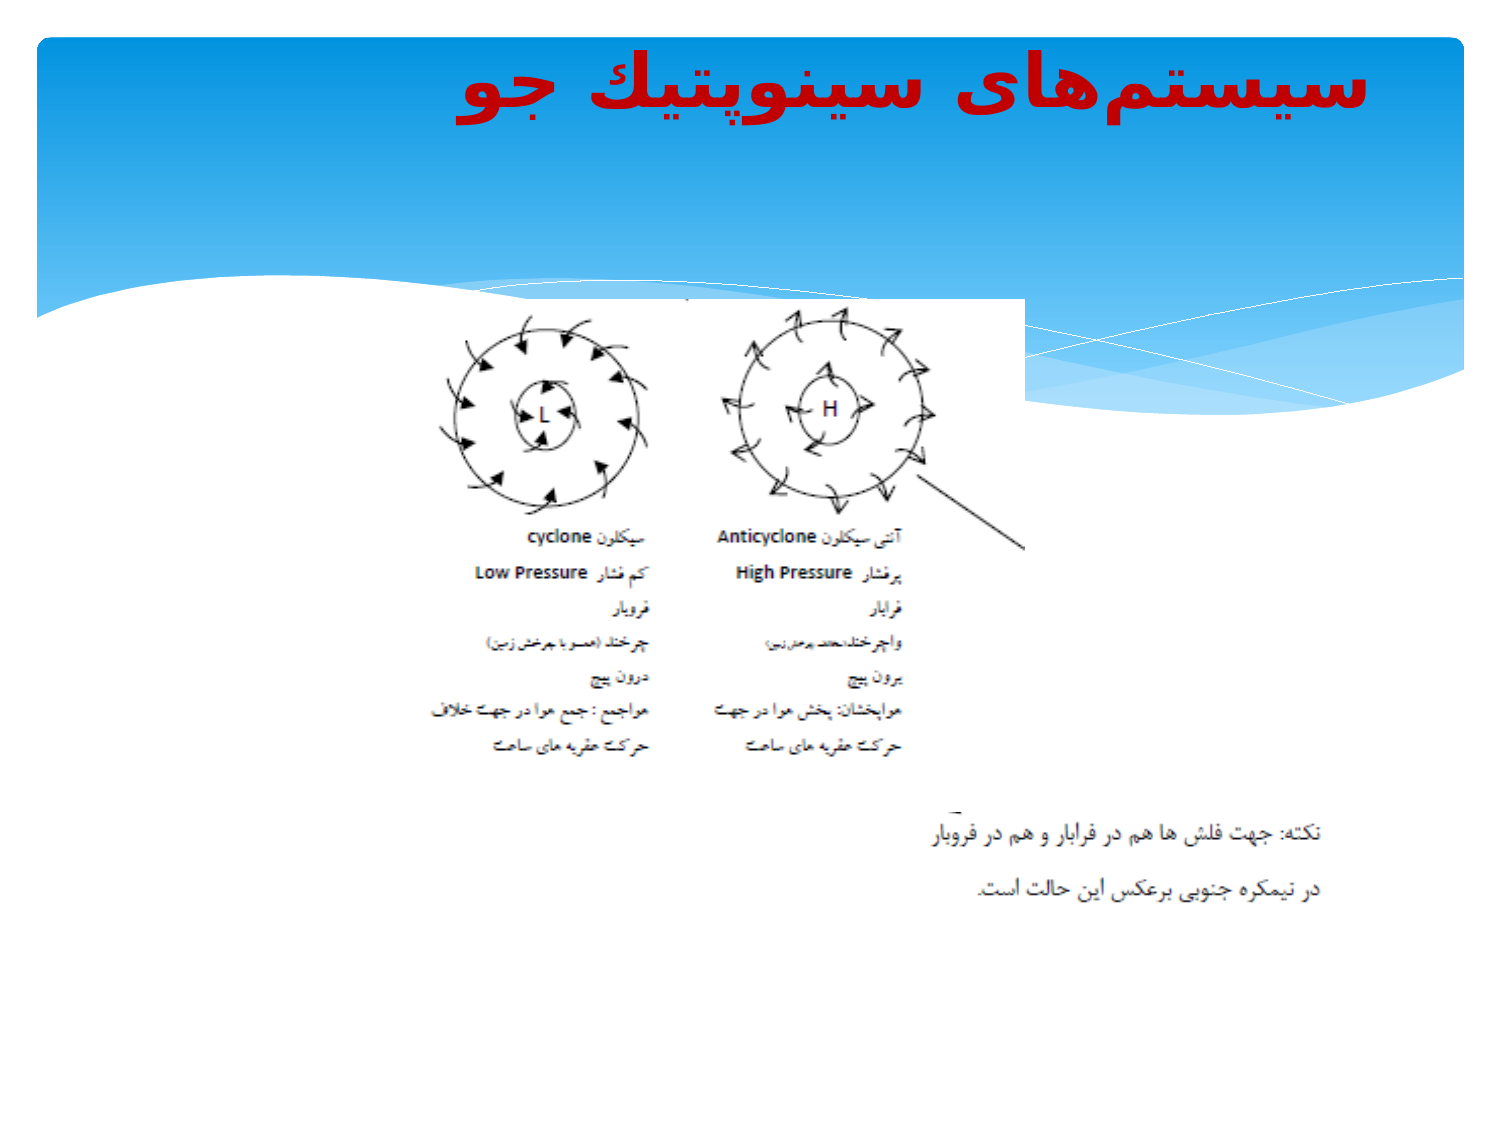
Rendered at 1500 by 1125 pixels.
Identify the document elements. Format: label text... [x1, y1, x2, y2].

picture [924, 812, 1338, 926]
picture [387, 299, 1026, 776]
list [99, 149, 1441, 1031]
text_box سیستم‌های سینوپتیك جو [87, 25, 1388, 131]
